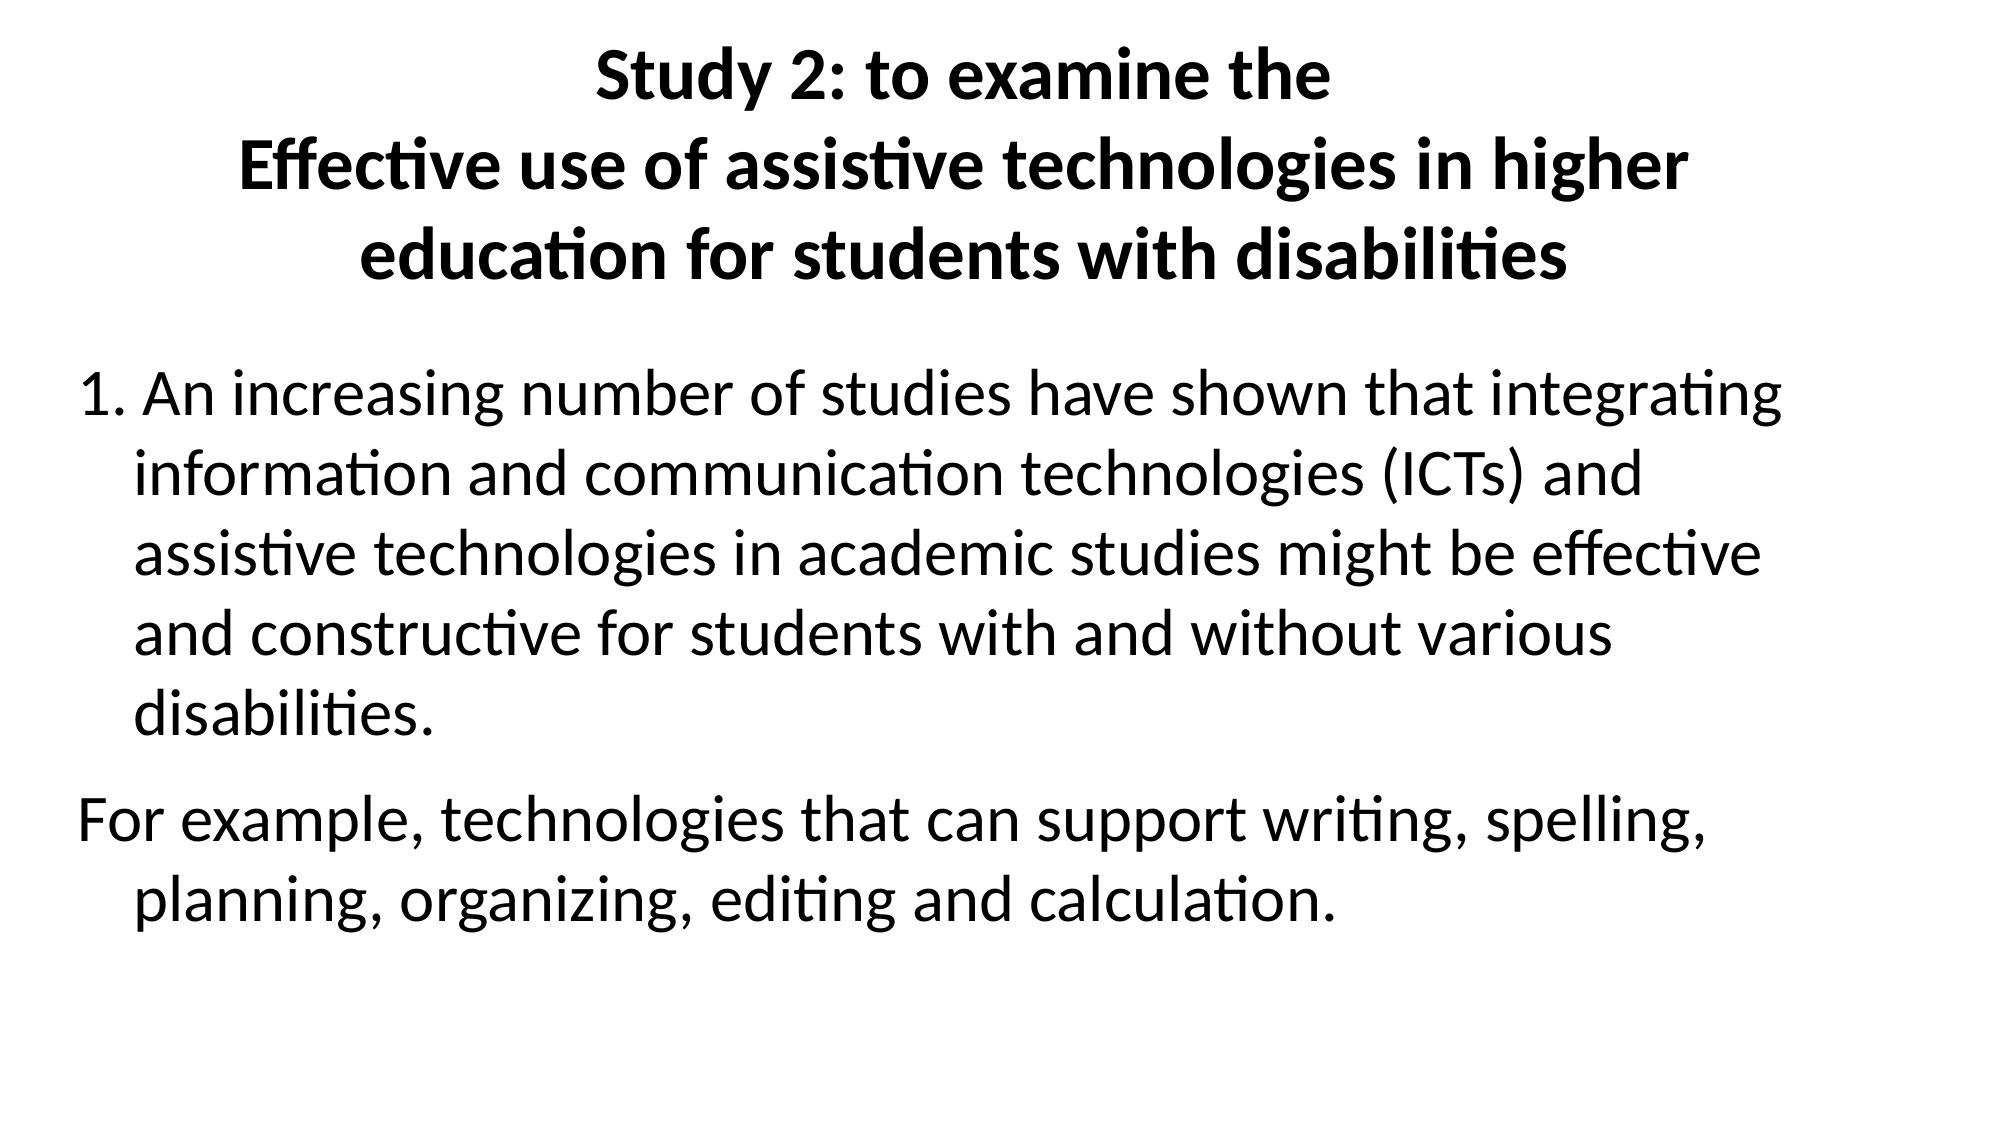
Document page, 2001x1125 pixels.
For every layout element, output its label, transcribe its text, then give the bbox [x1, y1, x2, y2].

title Study 2: to examine the Effective use of assistive technologies in higher education for students with disabilities [85, 66, 1844, 254]
list 1. An increasing number of studies have shown that integrating information and communication technologies (ICTs) and assistive technologies in academic studies might be effective and constructive for students with and without various disabilities. For example, technologies that can support writing, spelling, planning, organizing, editing and calculation. [62, 341, 1863, 1085]
